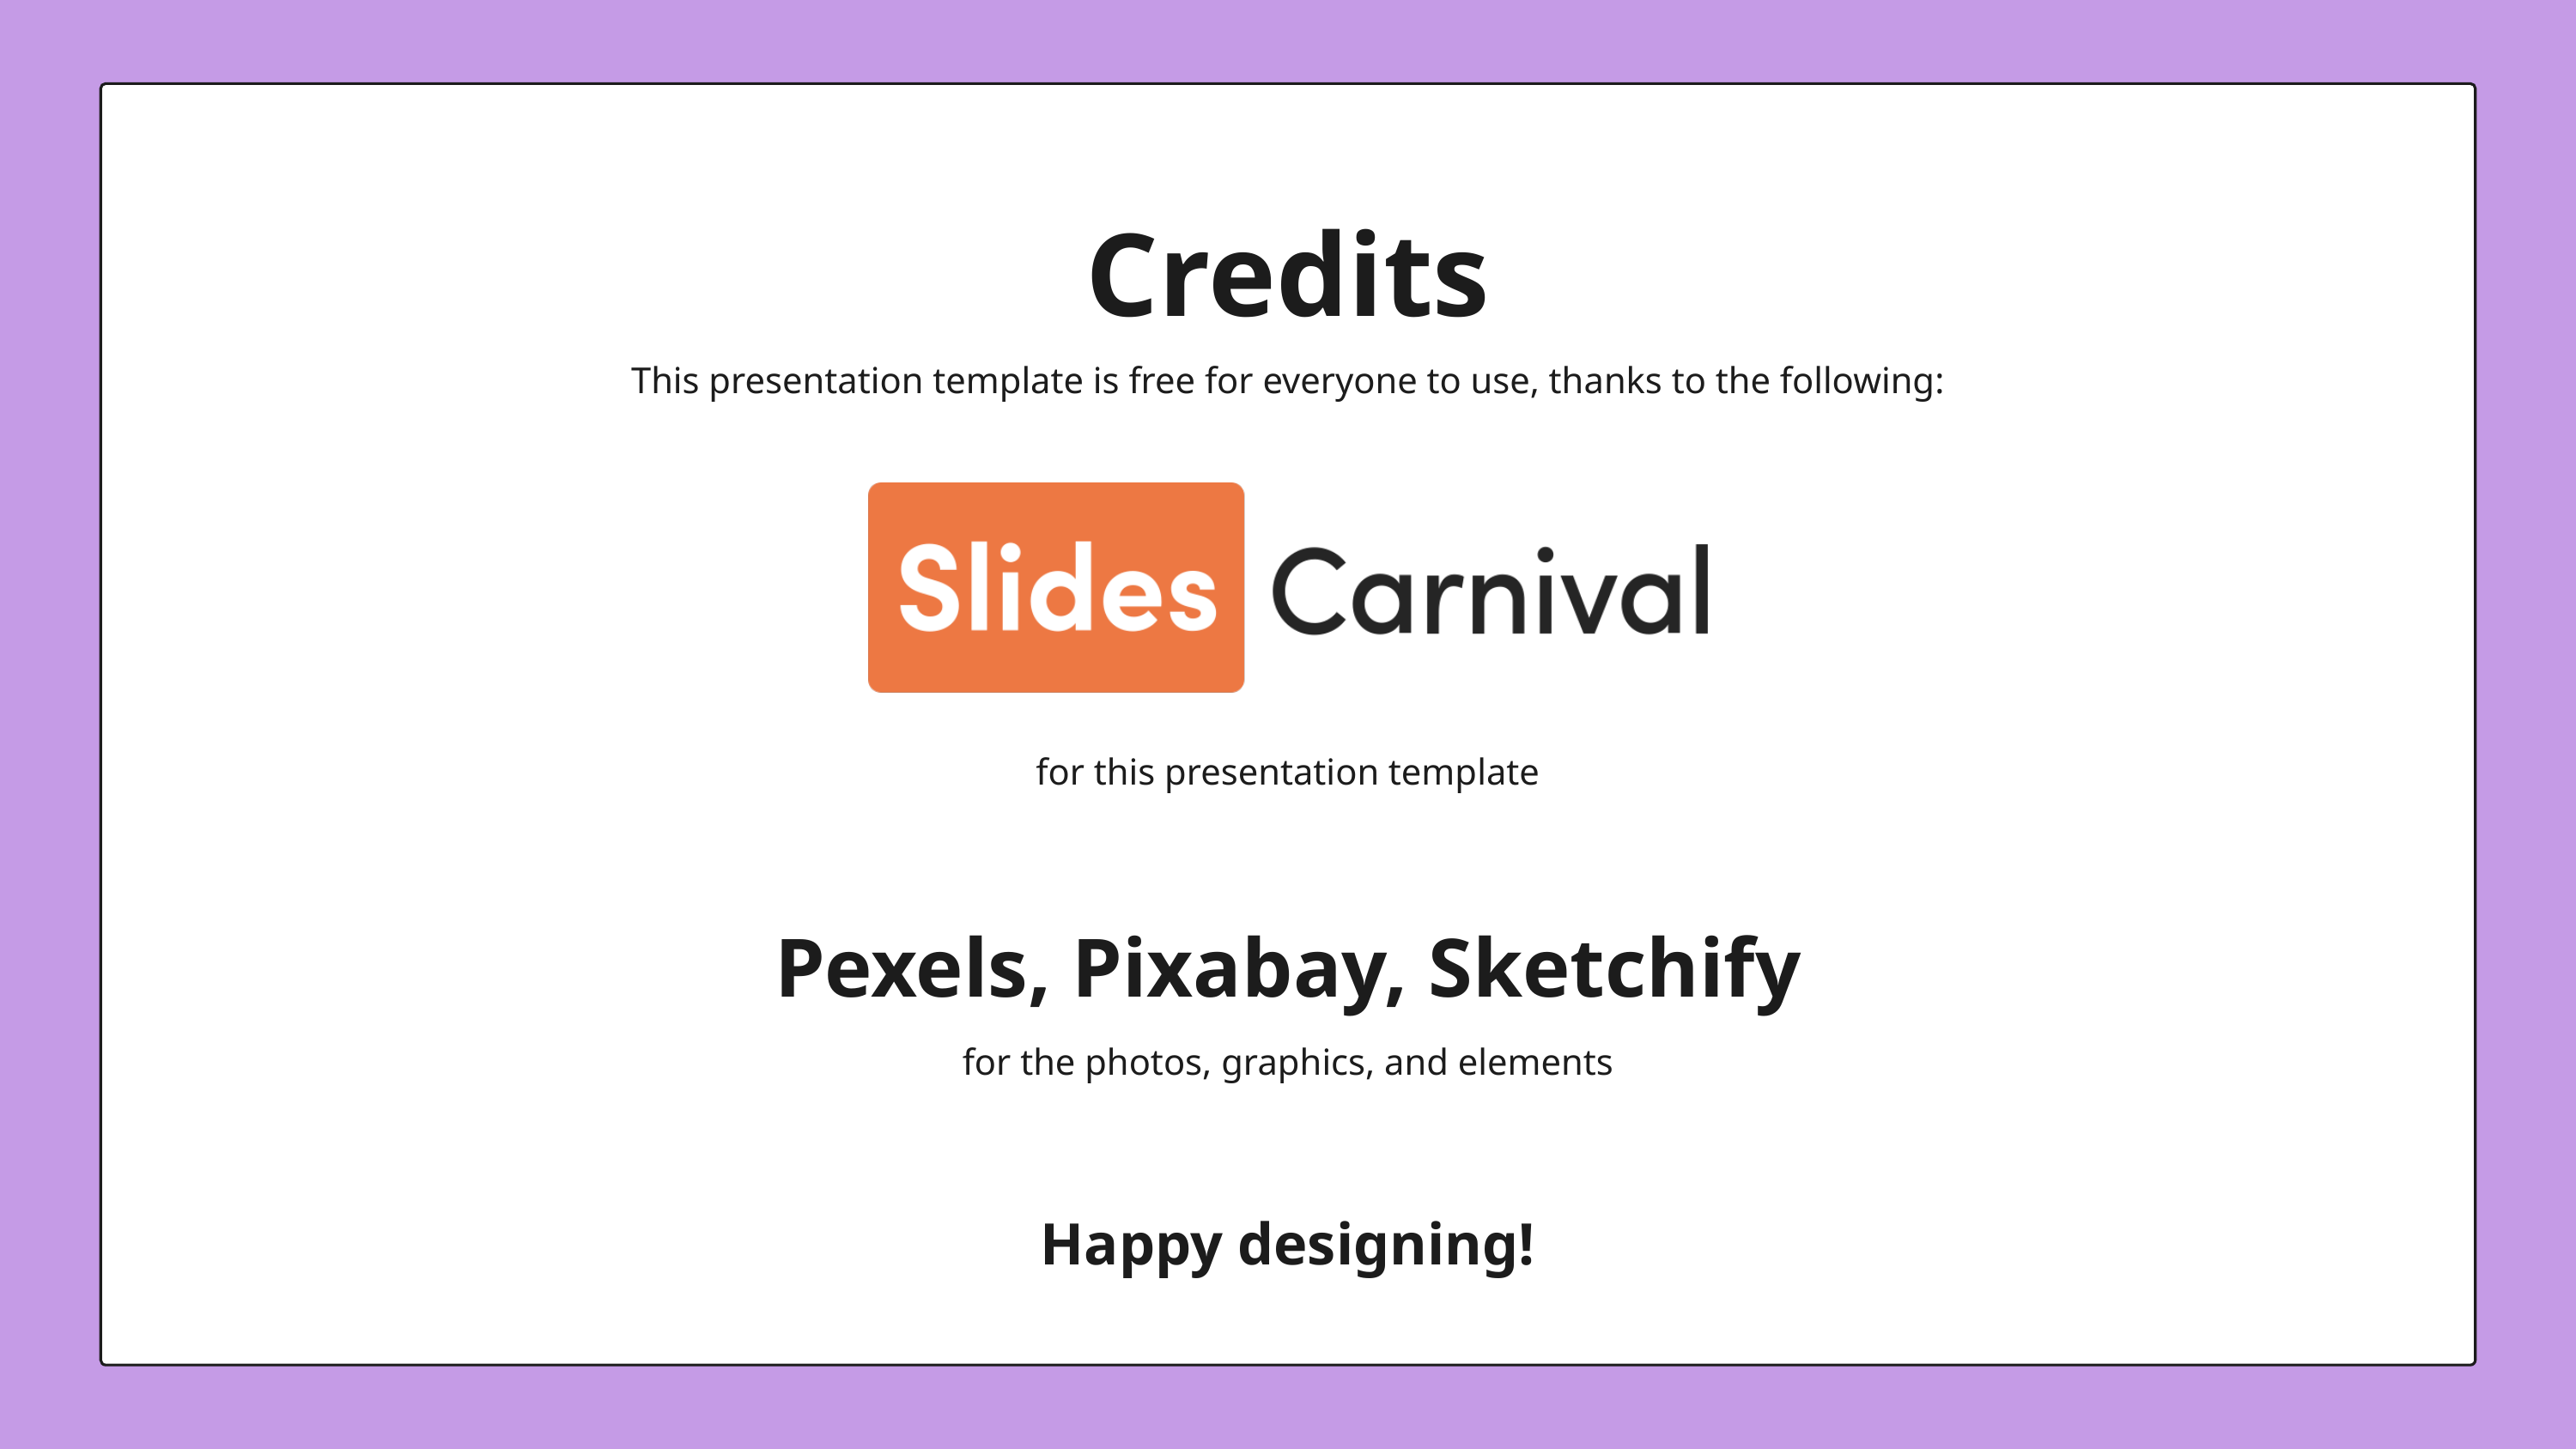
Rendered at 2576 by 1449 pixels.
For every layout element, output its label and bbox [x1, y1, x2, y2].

picture [867, 482, 1709, 694]
text_box [100, 68, 2476, 1366]
